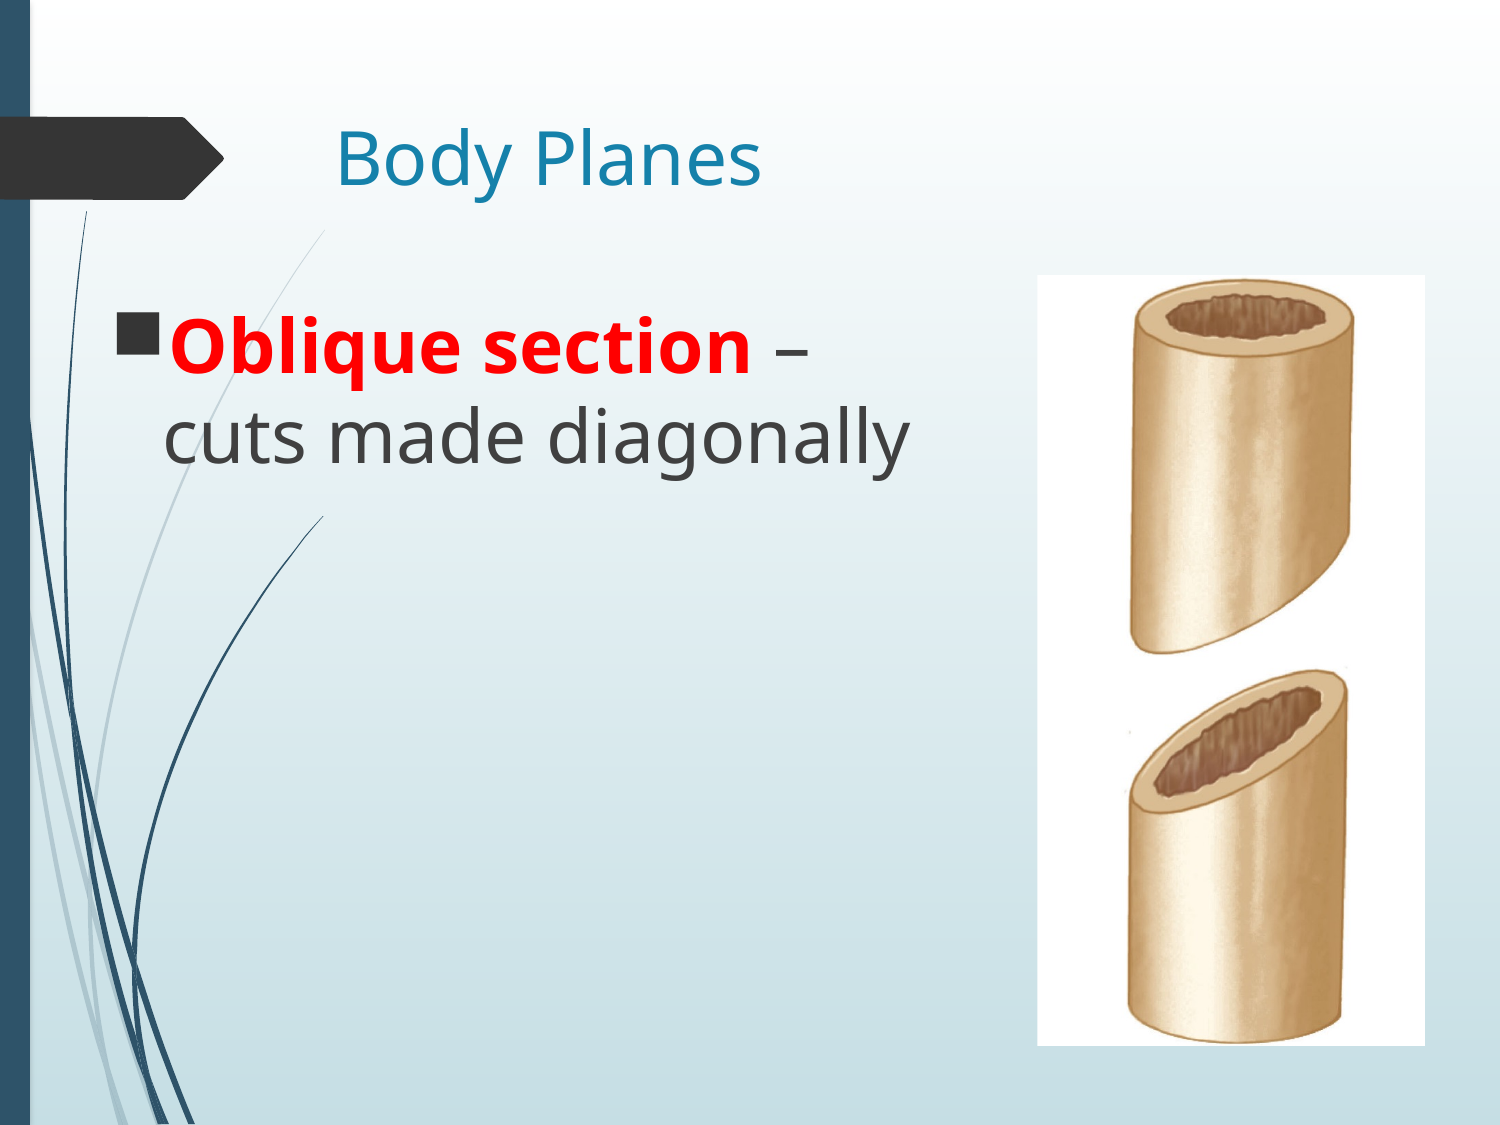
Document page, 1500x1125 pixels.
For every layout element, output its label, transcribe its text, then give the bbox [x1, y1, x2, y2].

list Oblique section – cuts made diagonally [75, 291, 950, 1050]
title Body Planes [319, 102, 1400, 313]
picture [1037, 274, 1426, 1046]
